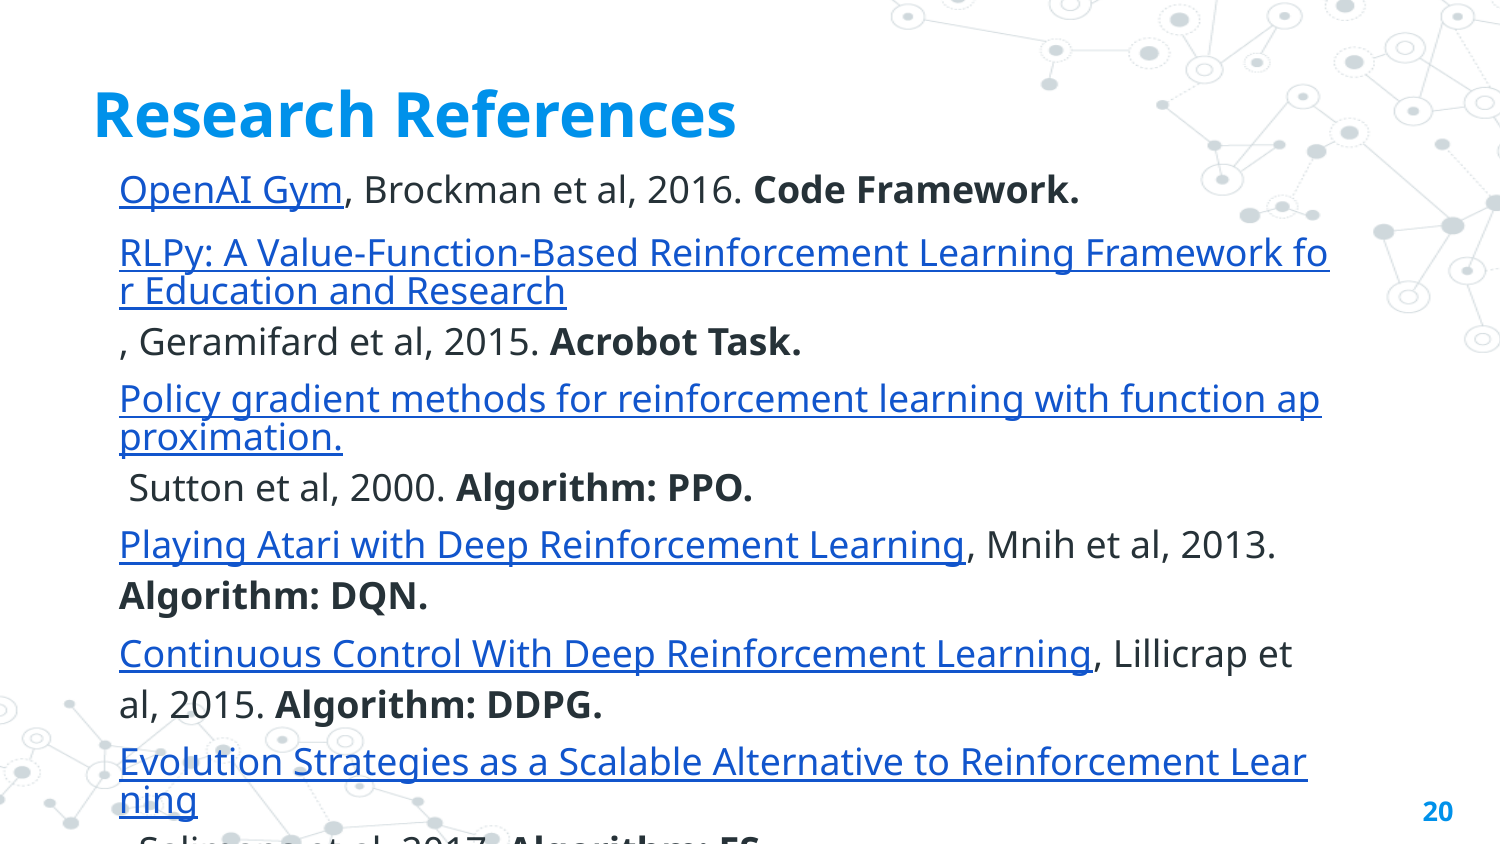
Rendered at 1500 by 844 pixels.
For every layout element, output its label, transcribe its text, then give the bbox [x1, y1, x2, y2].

list OpenAI Gym, Brockman et al, 2016. Code Framework​. RLPy: A Value-Function-Based Reinforcement Learning Framework for Education and Research, Geramifard et al, 2015. Acrobot Task​. Policy gradient methods for reinforcement learning with function approximation. Sutton et al, 2000. Algorithm: PPO​. Playing Atari with Deep Reinforcement Learning, Mnih et al, 2013. Algorithm: DQN.​ Continuous Control With Deep Reinforcement Learning, Lillicrap et al, 2015. Algorithm: DDPG.​ Evolution Strategies as a Scalable Alternative to Reinforcement Learning, Salimans et al, 2017. Algorithm: ES.​ [103, 166, 1346, 667]
picture [0, 0, 1500, 844]
slide_number 20 [1378, 779, 1469, 844]
text_box Research References​ [77, 60, 1358, 166]
